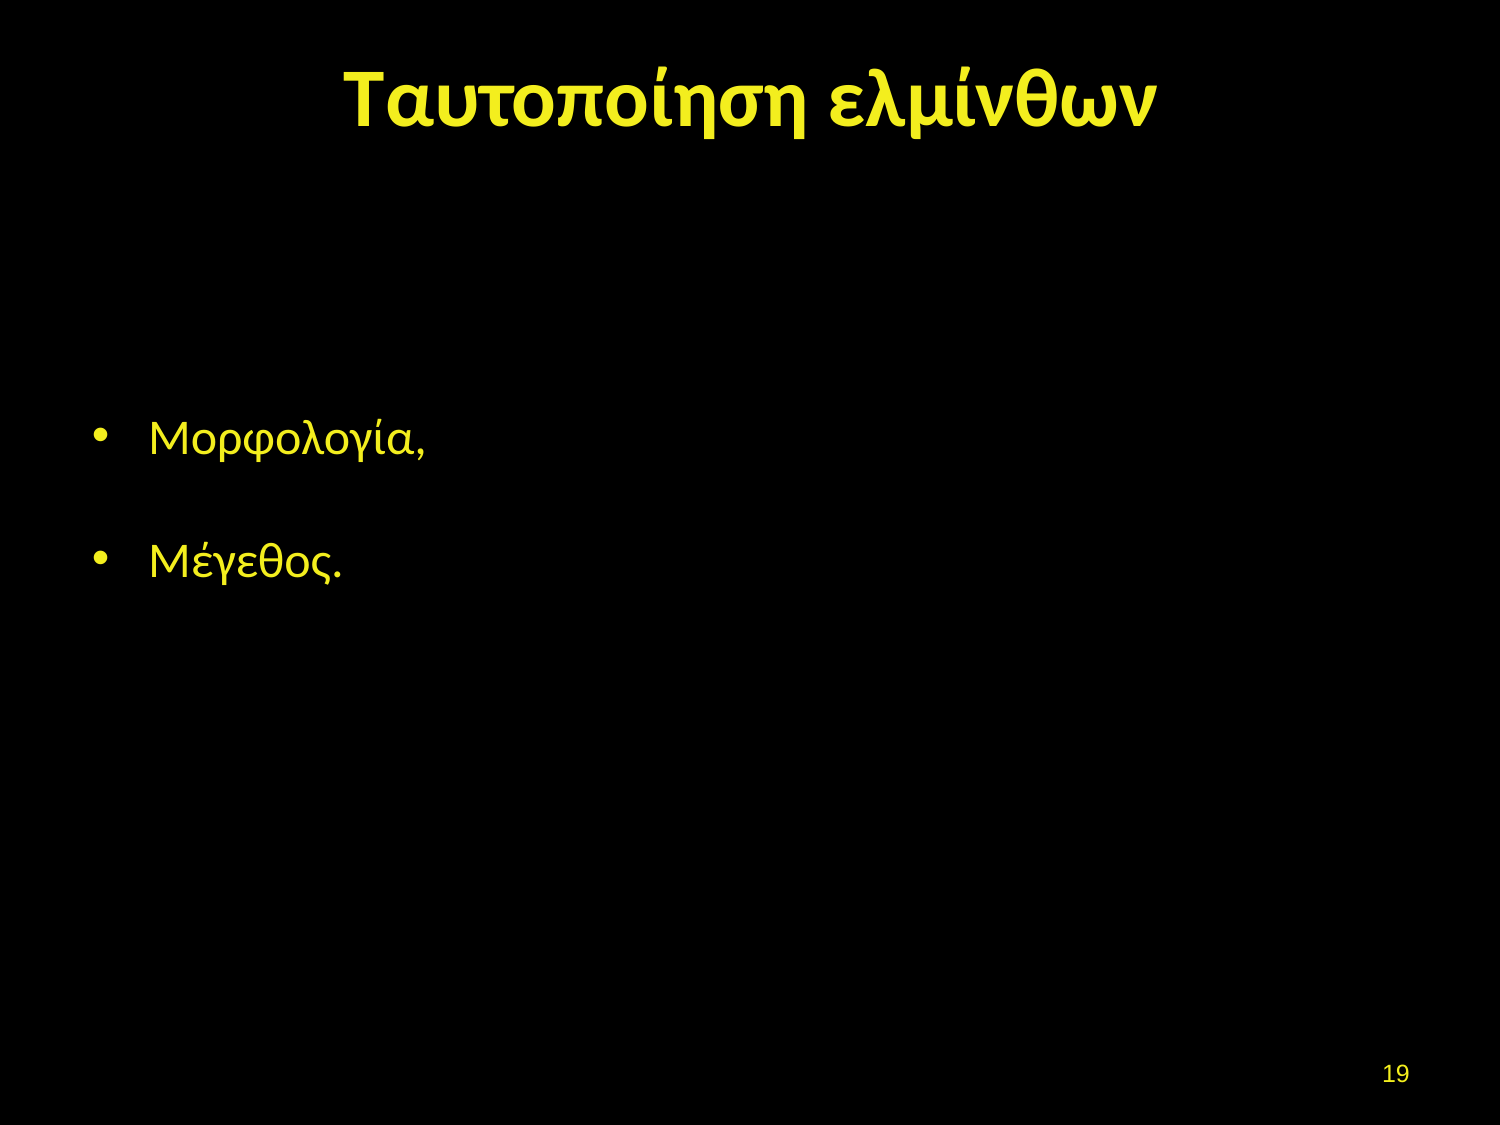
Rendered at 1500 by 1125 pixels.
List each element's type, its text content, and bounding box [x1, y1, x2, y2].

slide_number 18 [1074, 1042, 1425, 1103]
list Μορφολογία, Μέγεθος. [76, 397, 1427, 681]
title Ταυτοποίηση ελμίνθων [76, 19, 1427, 169]
